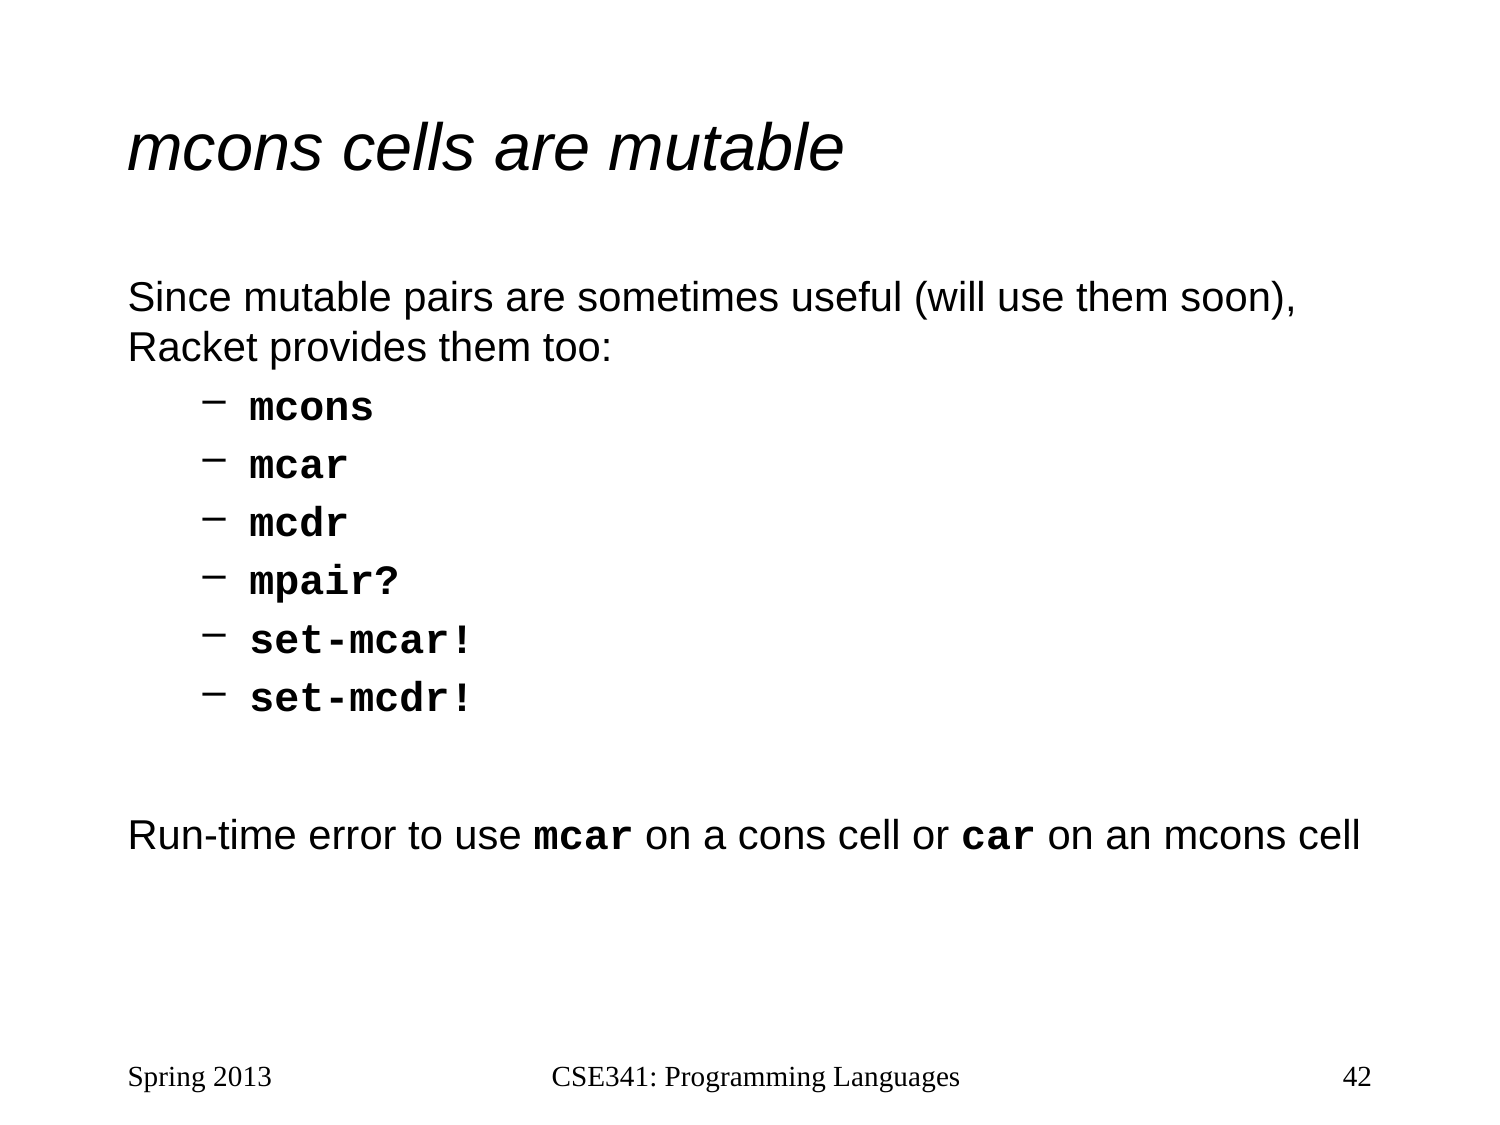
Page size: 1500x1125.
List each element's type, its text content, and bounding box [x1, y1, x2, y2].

title mcons cells are mutable [112, 49, 1388, 238]
list Since mutable pairs are sometimes useful (will use them soon), Racket provides them too: mcons mcar mcdr mpair? set-mcar! set-mcdr! Run-time error to use mcar on a cons cell or car on an mcons cell [112, 262, 1388, 1001]
footer CSE341: Programming Languages [474, 1049, 1038, 1125]
slide_number 42 [1074, 1049, 1388, 1125]
slide_number Spring 2013 [112, 1049, 426, 1125]
